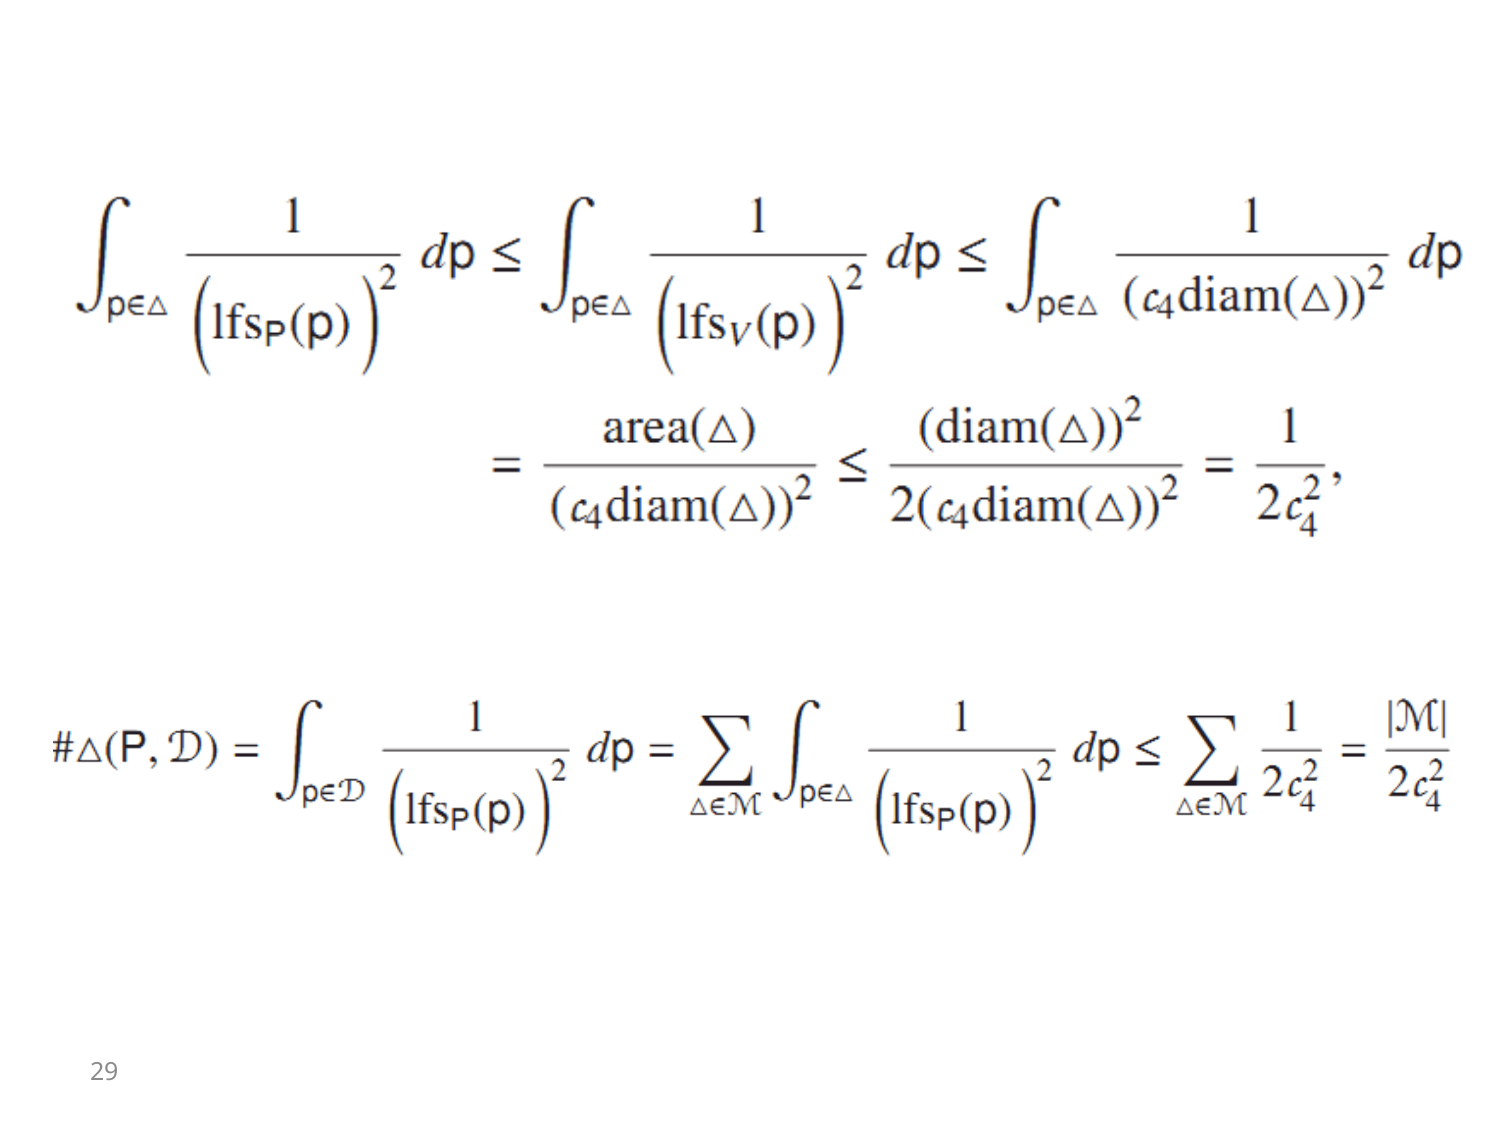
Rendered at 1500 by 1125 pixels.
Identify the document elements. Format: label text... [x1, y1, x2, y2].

slide_number 29 [75, 1042, 425, 1103]
picture [60, 172, 1500, 551]
picture [52, 692, 1452, 858]
